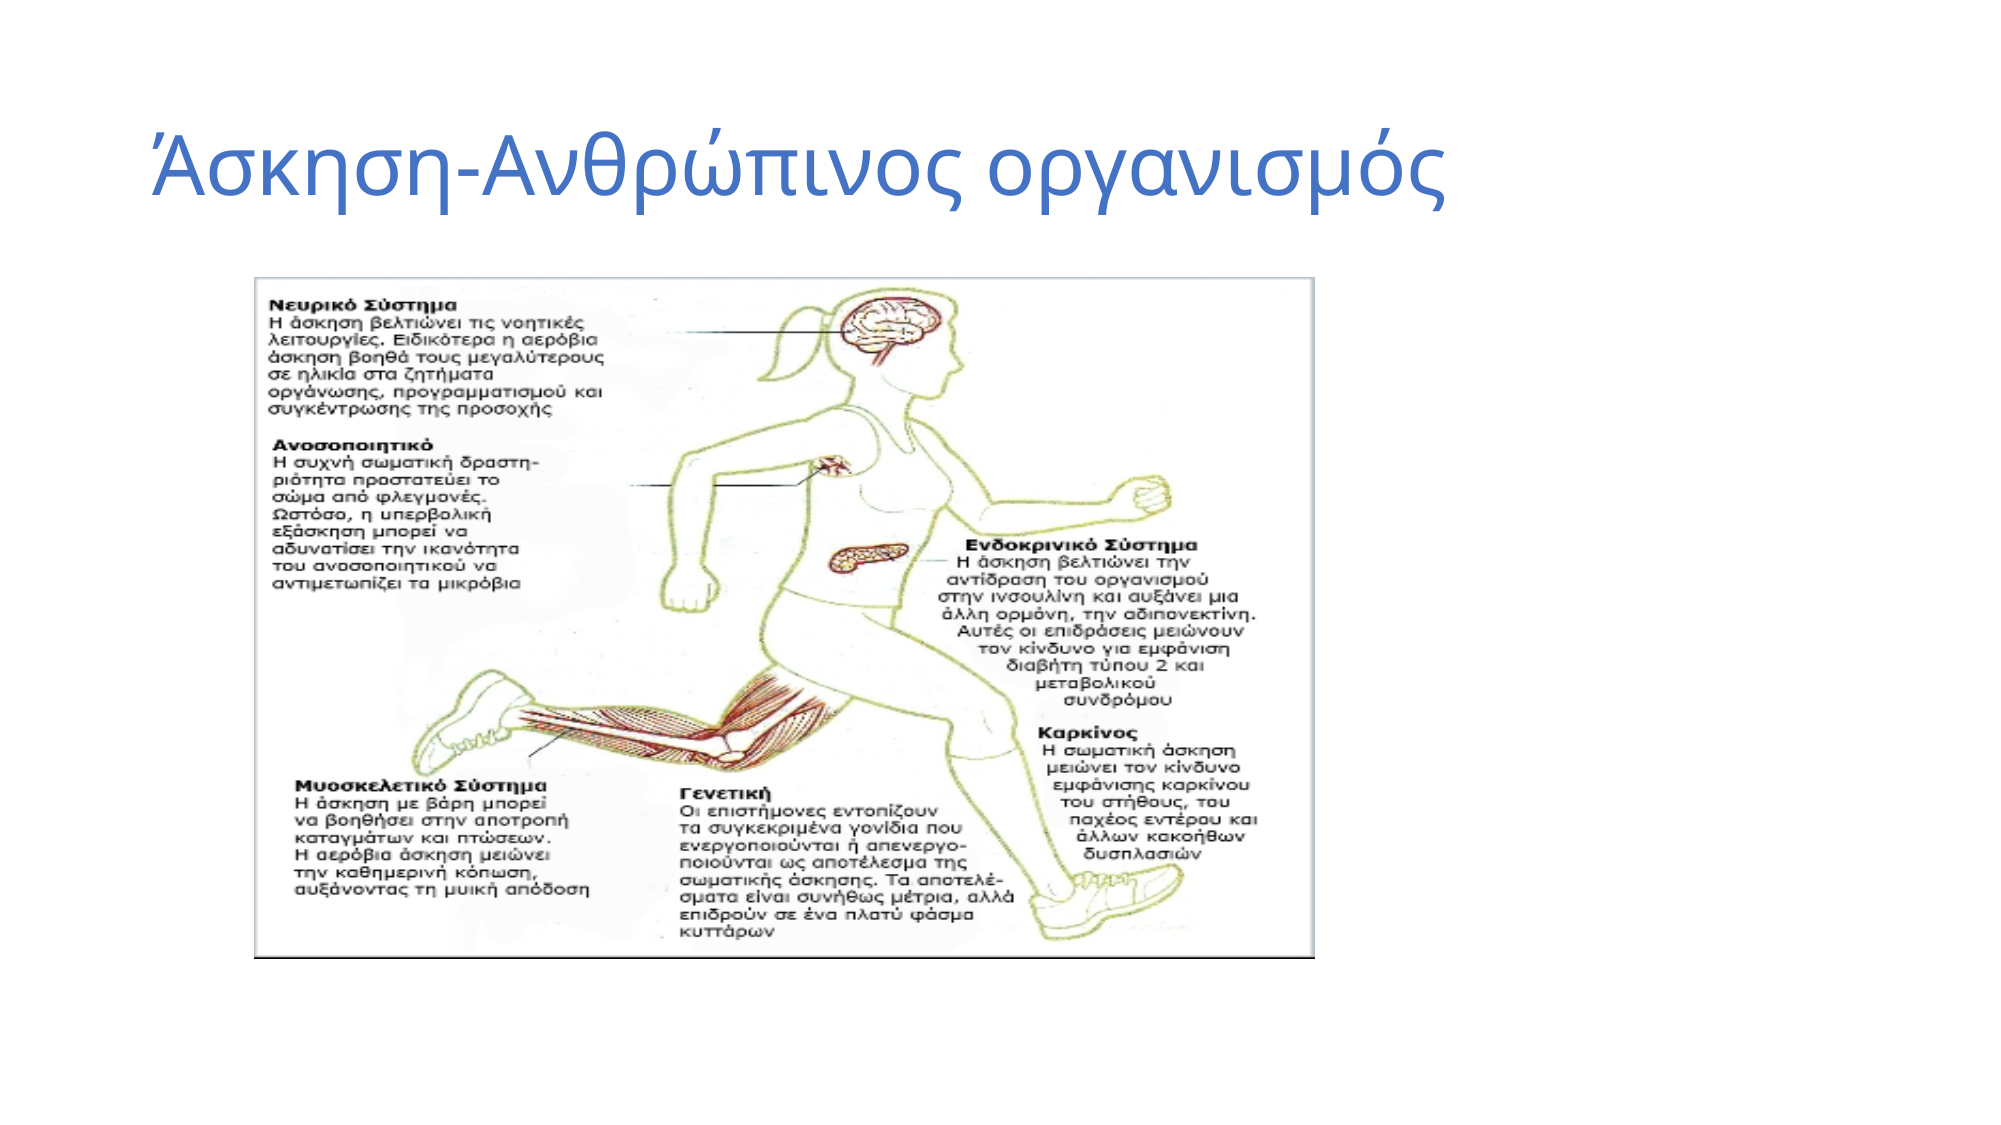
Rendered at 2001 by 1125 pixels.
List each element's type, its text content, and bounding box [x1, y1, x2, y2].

title Άσκηση-Ανθρώπινος οργανισμός [137, 59, 1863, 278]
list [254, 277, 1315, 959]
